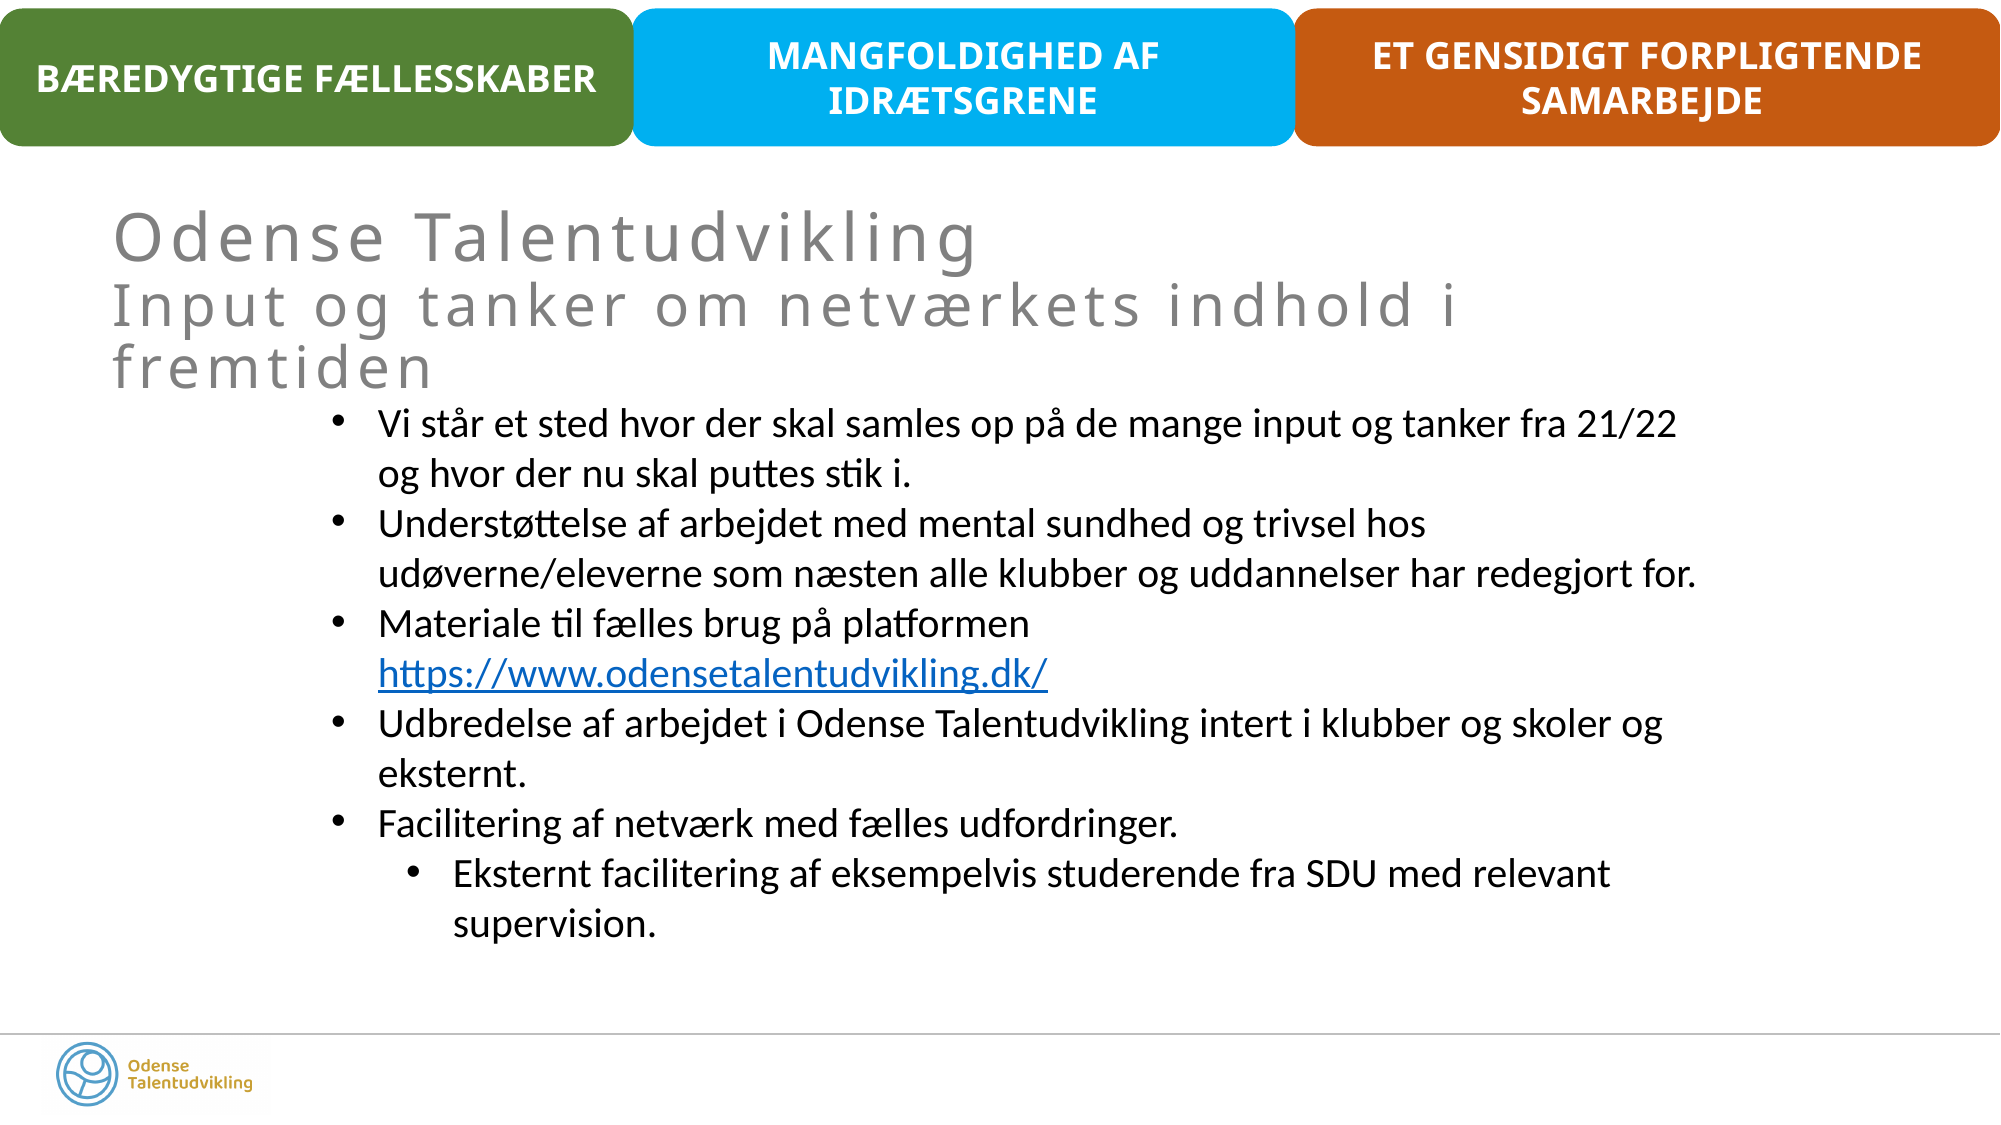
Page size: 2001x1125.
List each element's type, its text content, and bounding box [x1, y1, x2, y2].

text_box MANGFOLDIGHED AF IDRÆTSGRENE [633, 8, 1296, 147]
text_box Odense Talentudvikling Input og tanker om netværkets indhold i fremtiden [97, 132, 1732, 245]
text_box ET GENSIDIGT FORPLIGTENDE SAMARBEJDE [1294, 8, 2000, 147]
text_box Vi står et sted hvor der skal samles op på de mange input og tanker fra 21/22 og hvor der nu skal puttes stik i. Understøttelse af arbejdet med mental sundhed og trivsel hos udøverne/eleverne som næsten alle klubber og uddannelser har redegjort for. Materiale til fælles brug på platformen https://www.odensetalentudvikling.dk/ Udbredelse af arbejdet i Odense Talentudvikling intert i klubber og skoler og eksternt. Facilitering af netværk med fælles udfordringer. Eksternt facilitering af eksempelvis studerende fra SDU med relevant supervision. [316, 388, 1723, 954]
picture [41, 1035, 271, 1115]
text_box BÆREDYGTIGE FÆLLESSKABER [0, 8, 634, 147]
